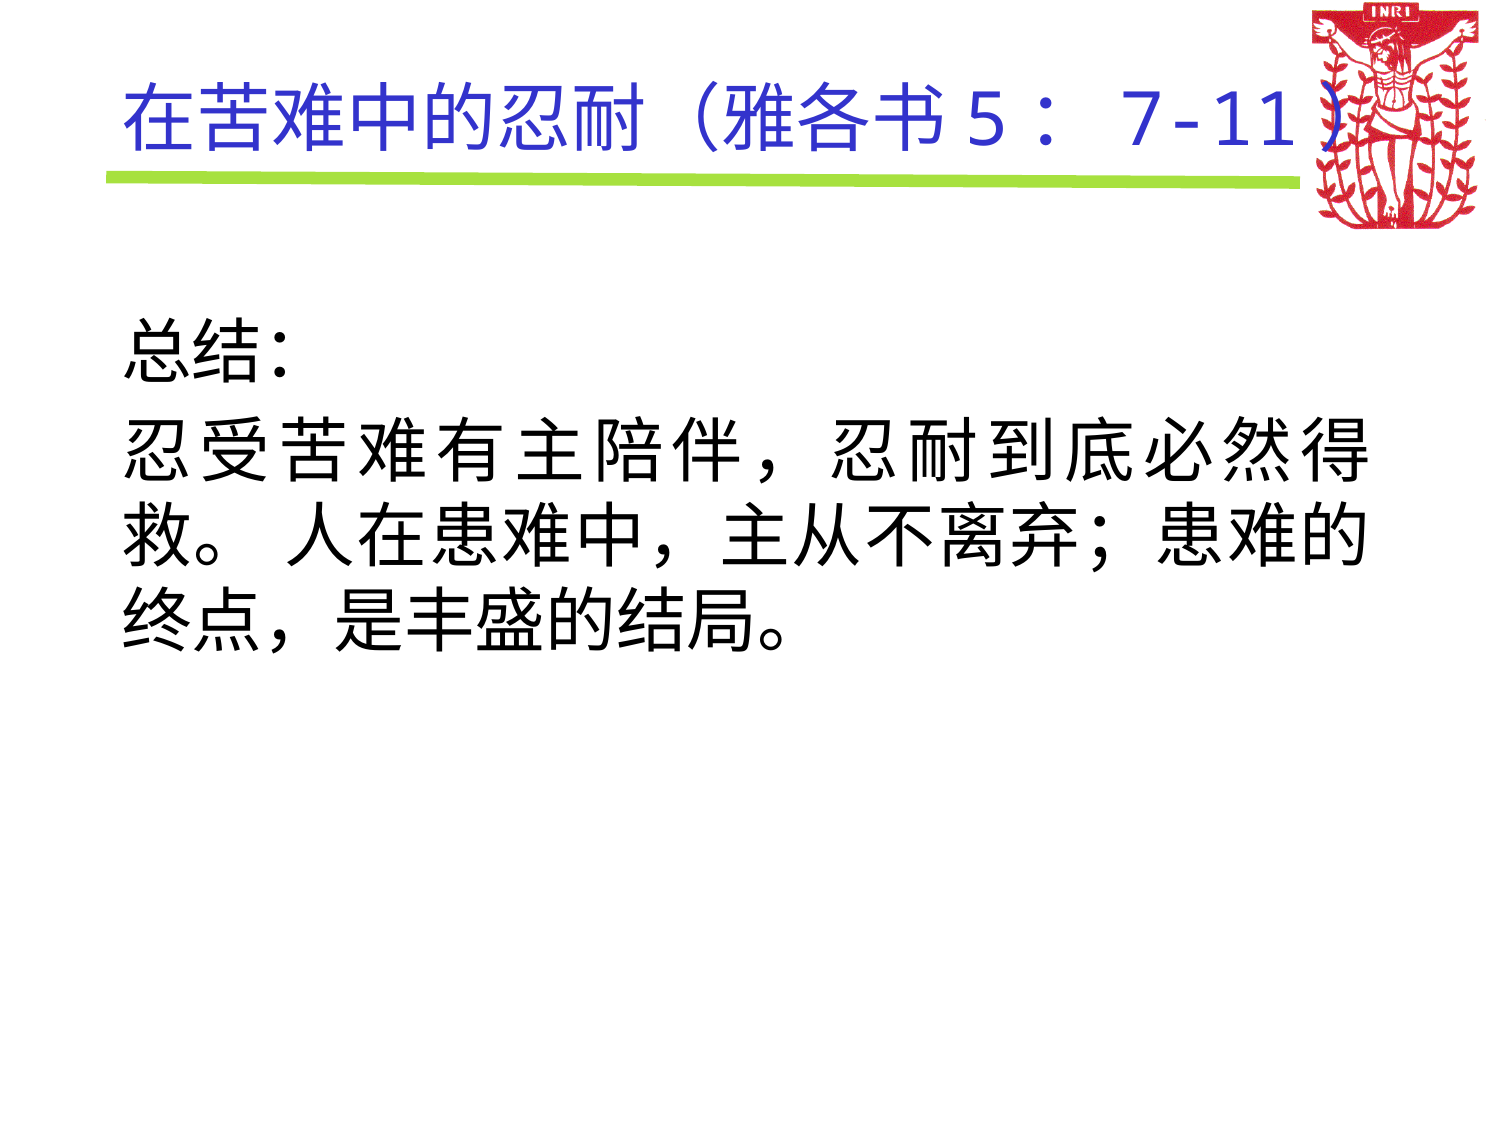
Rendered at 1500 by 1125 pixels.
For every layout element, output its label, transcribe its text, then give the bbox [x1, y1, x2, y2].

list 总结： 忍受苦难有主陪伴，忍耐到底必然得救。 人在患难中，主从不离弃；患难的终点，是丰盛的结局。 [105, 199, 1388, 906]
picture [1299, 0, 1500, 241]
title 在苦难中的忍耐（雅各书5：7-11） [105, 21, 1457, 210]
